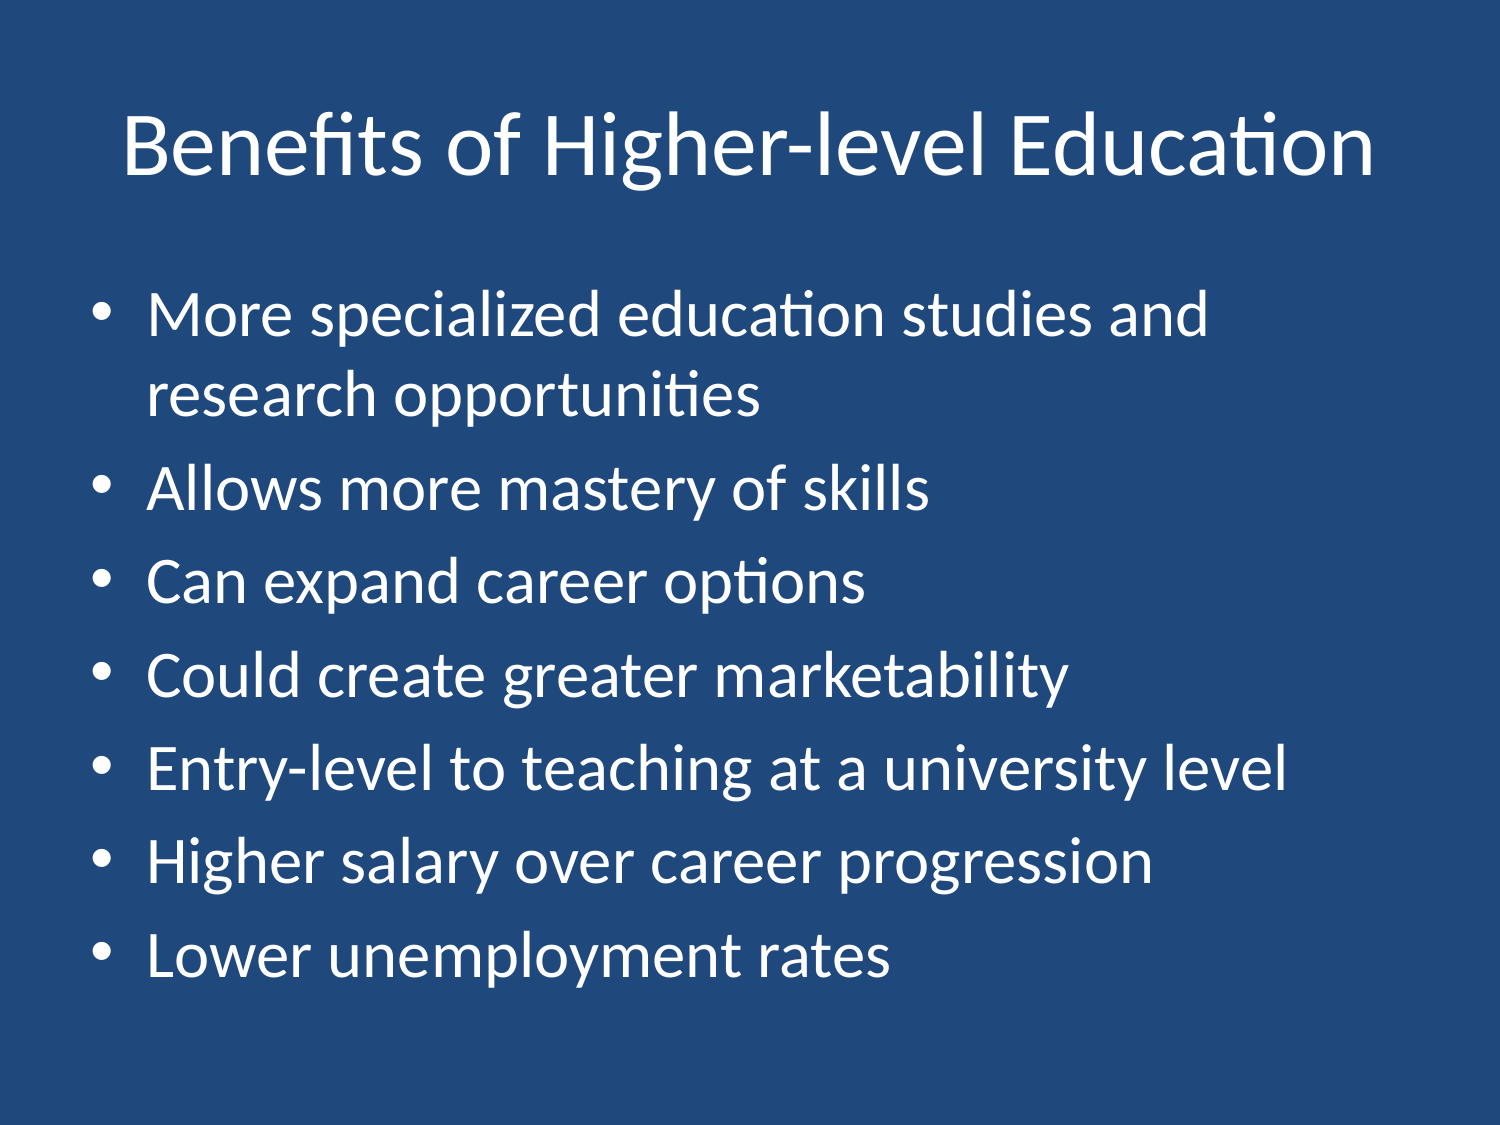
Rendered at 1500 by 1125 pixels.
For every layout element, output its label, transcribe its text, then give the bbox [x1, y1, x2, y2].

title Benefits of Higher-level Education [75, 45, 1425, 233]
list More specialized education studies and research opportunities Allows more mastery of skills Can expand career options Could create greater marketability Entry-level to teaching at a university level Higher salary over career progression Lower unemployment rates [75, 262, 1425, 1005]
